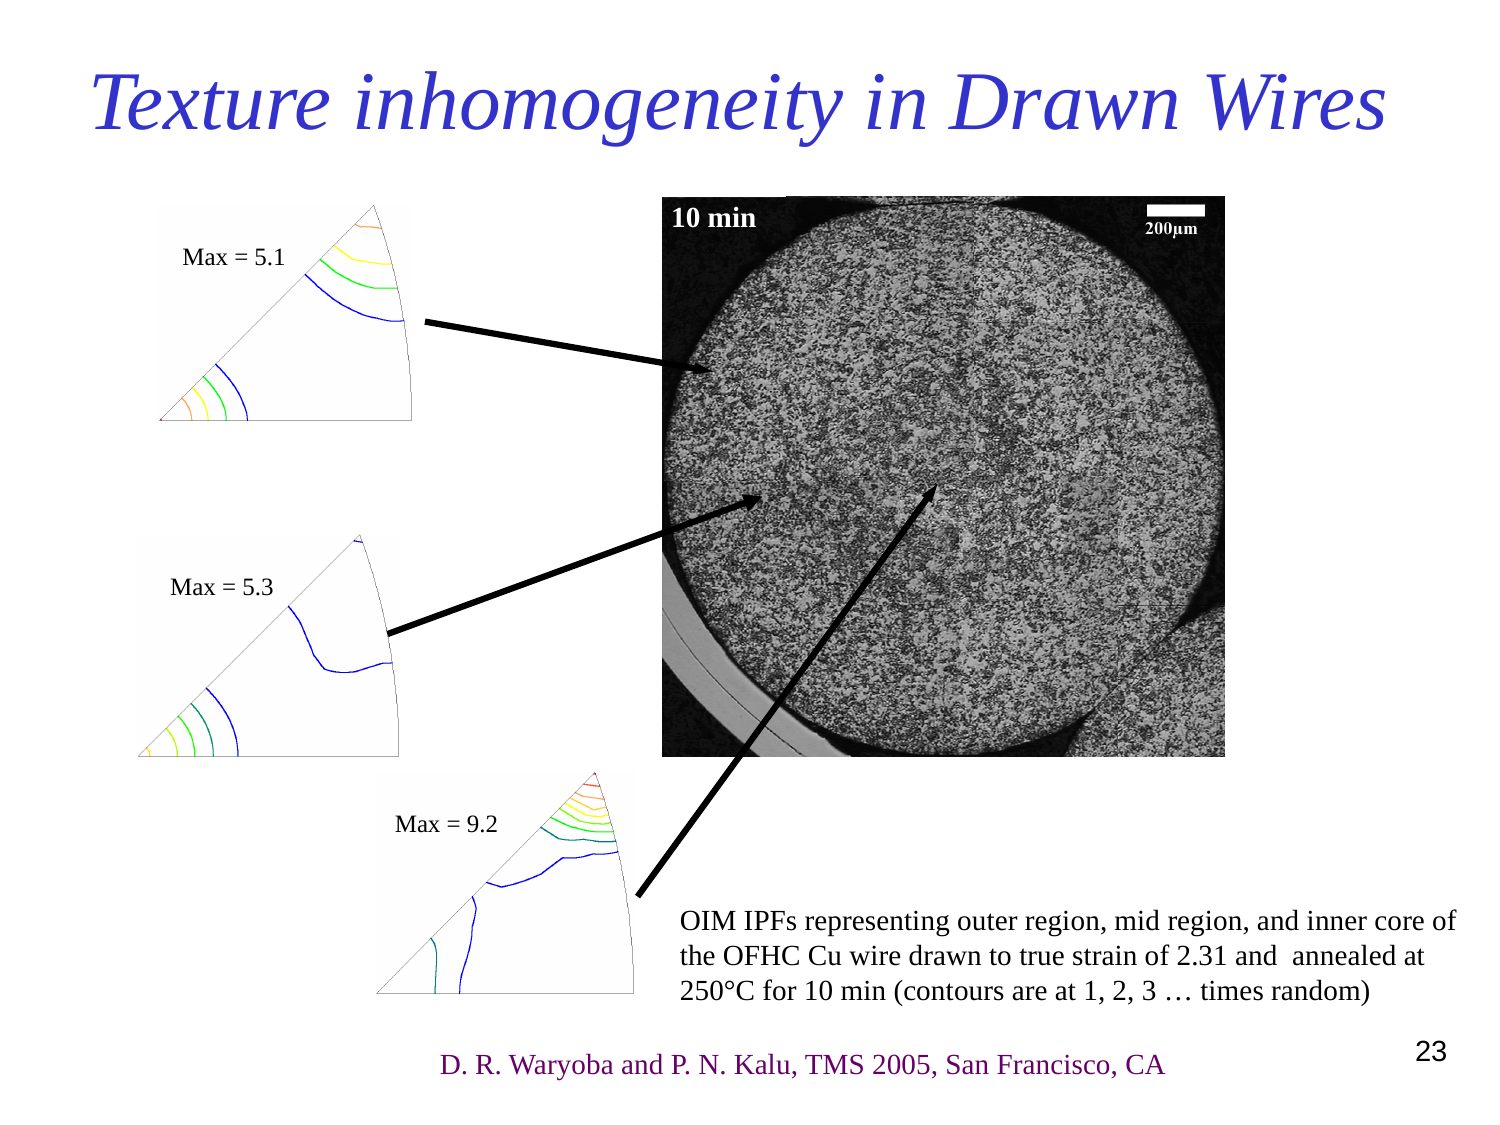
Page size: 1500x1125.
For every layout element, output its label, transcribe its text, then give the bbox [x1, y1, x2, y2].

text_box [157, 204, 413, 422]
text_box Texture inhomogeneity in Drawn Wires [54, 35, 1424, 158]
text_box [136, 533, 401, 758]
slide_number 23 [987, 1024, 1463, 1101]
text_box D. R. Waryoba and P. N. Kalu, TMS 2005, San Francisco, CA [424, 1038, 1207, 1089]
text_box OIM IPFs representing outer region, mid region, and inner core of the OFHC Cu wire drawn to true strain of 2.31 and annealed at 250°C for 10 min (contours are at 1, 2, 3 … times random) [665, 893, 1475, 1014]
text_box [662, 196, 1226, 757]
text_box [374, 771, 635, 995]
